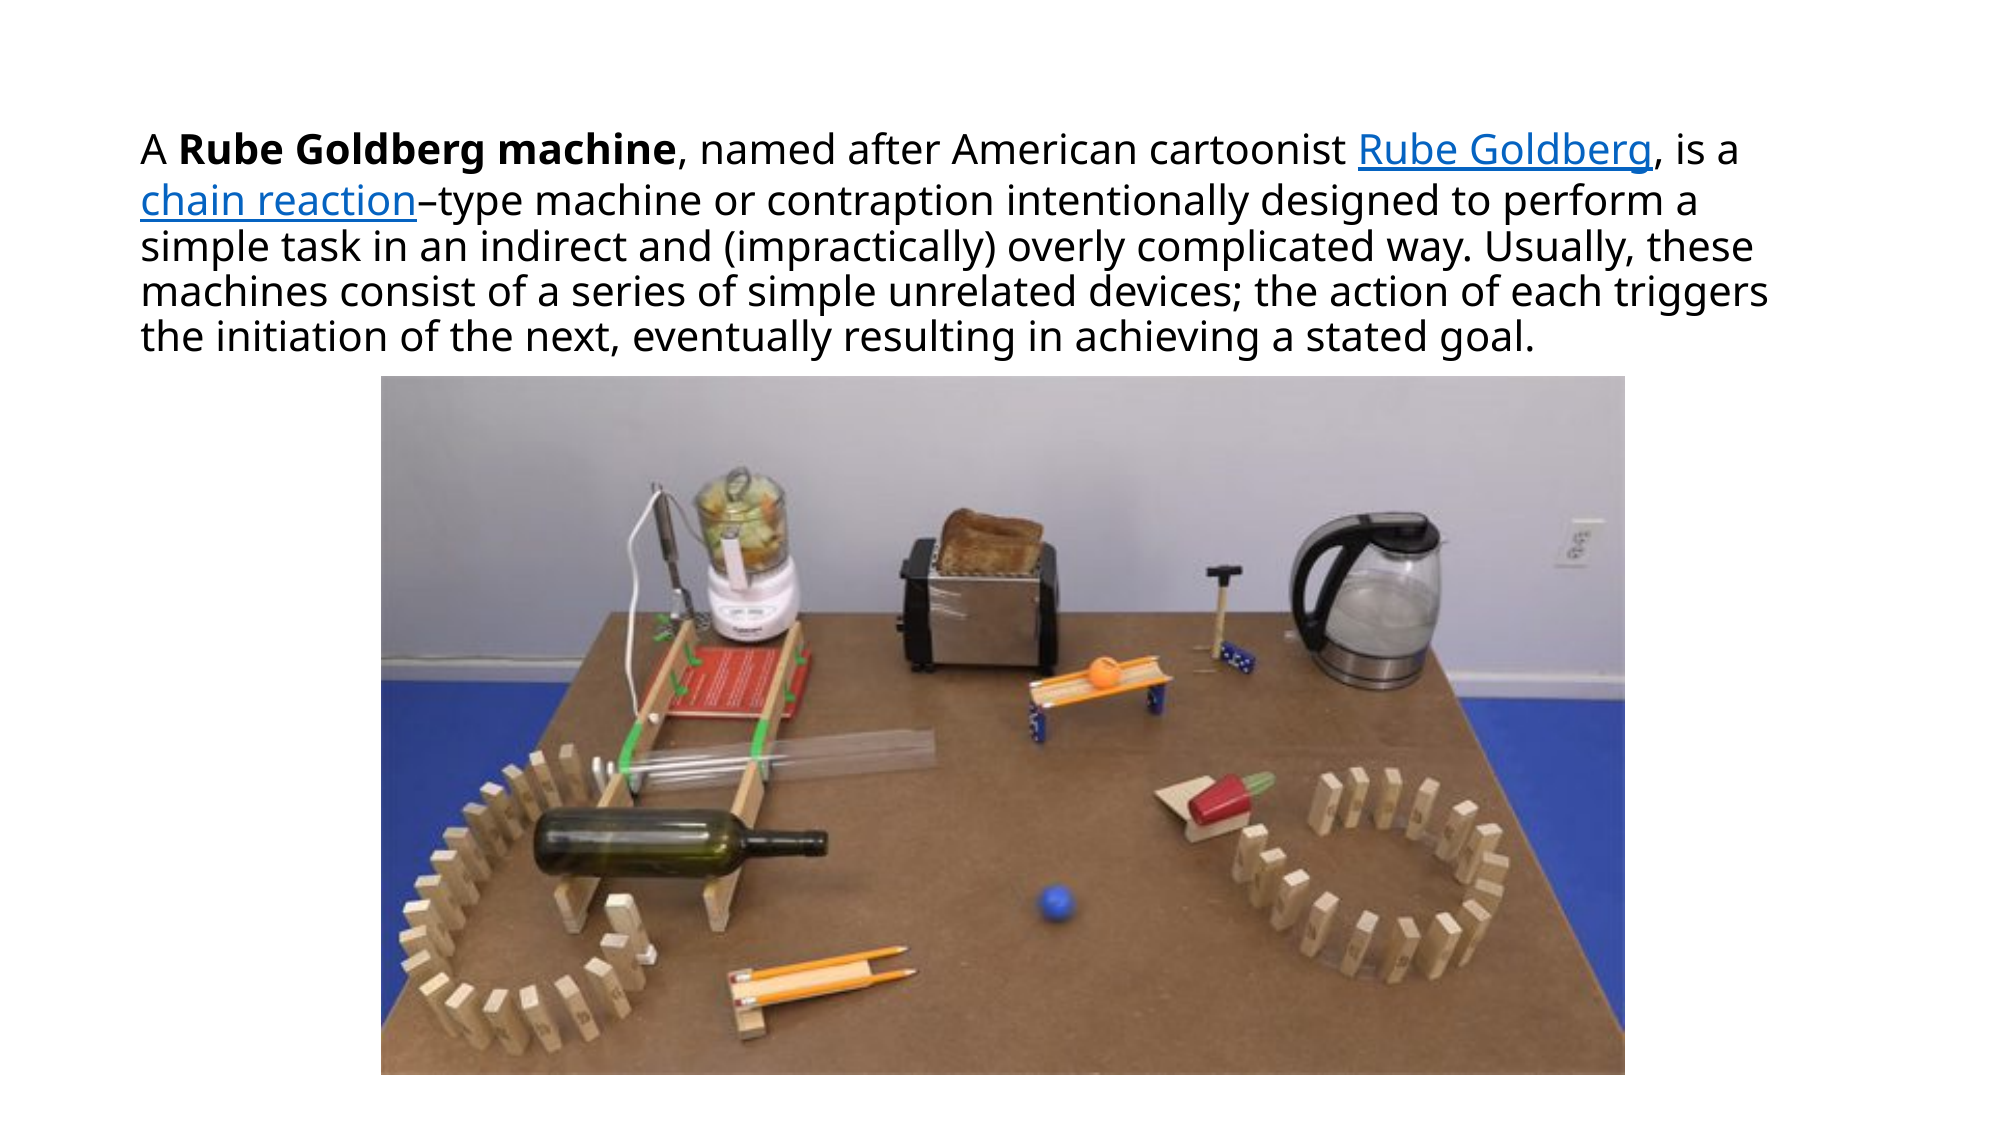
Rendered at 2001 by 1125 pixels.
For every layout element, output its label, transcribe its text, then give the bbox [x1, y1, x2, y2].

title A Rube Goldberg machine, named after American cartoonist Rube Goldberg, is a chain reaction–type machine or contraption intentionally designed to perform a simple task in an indirect and (impractically) overly complicated way. Usually, these machines consist of a series of simple unrelated devices; the action of each triggers the initiation of the next, eventually resulting in achieving a stated goal. [125, 133, 1851, 351]
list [381, 376, 1625, 1075]
